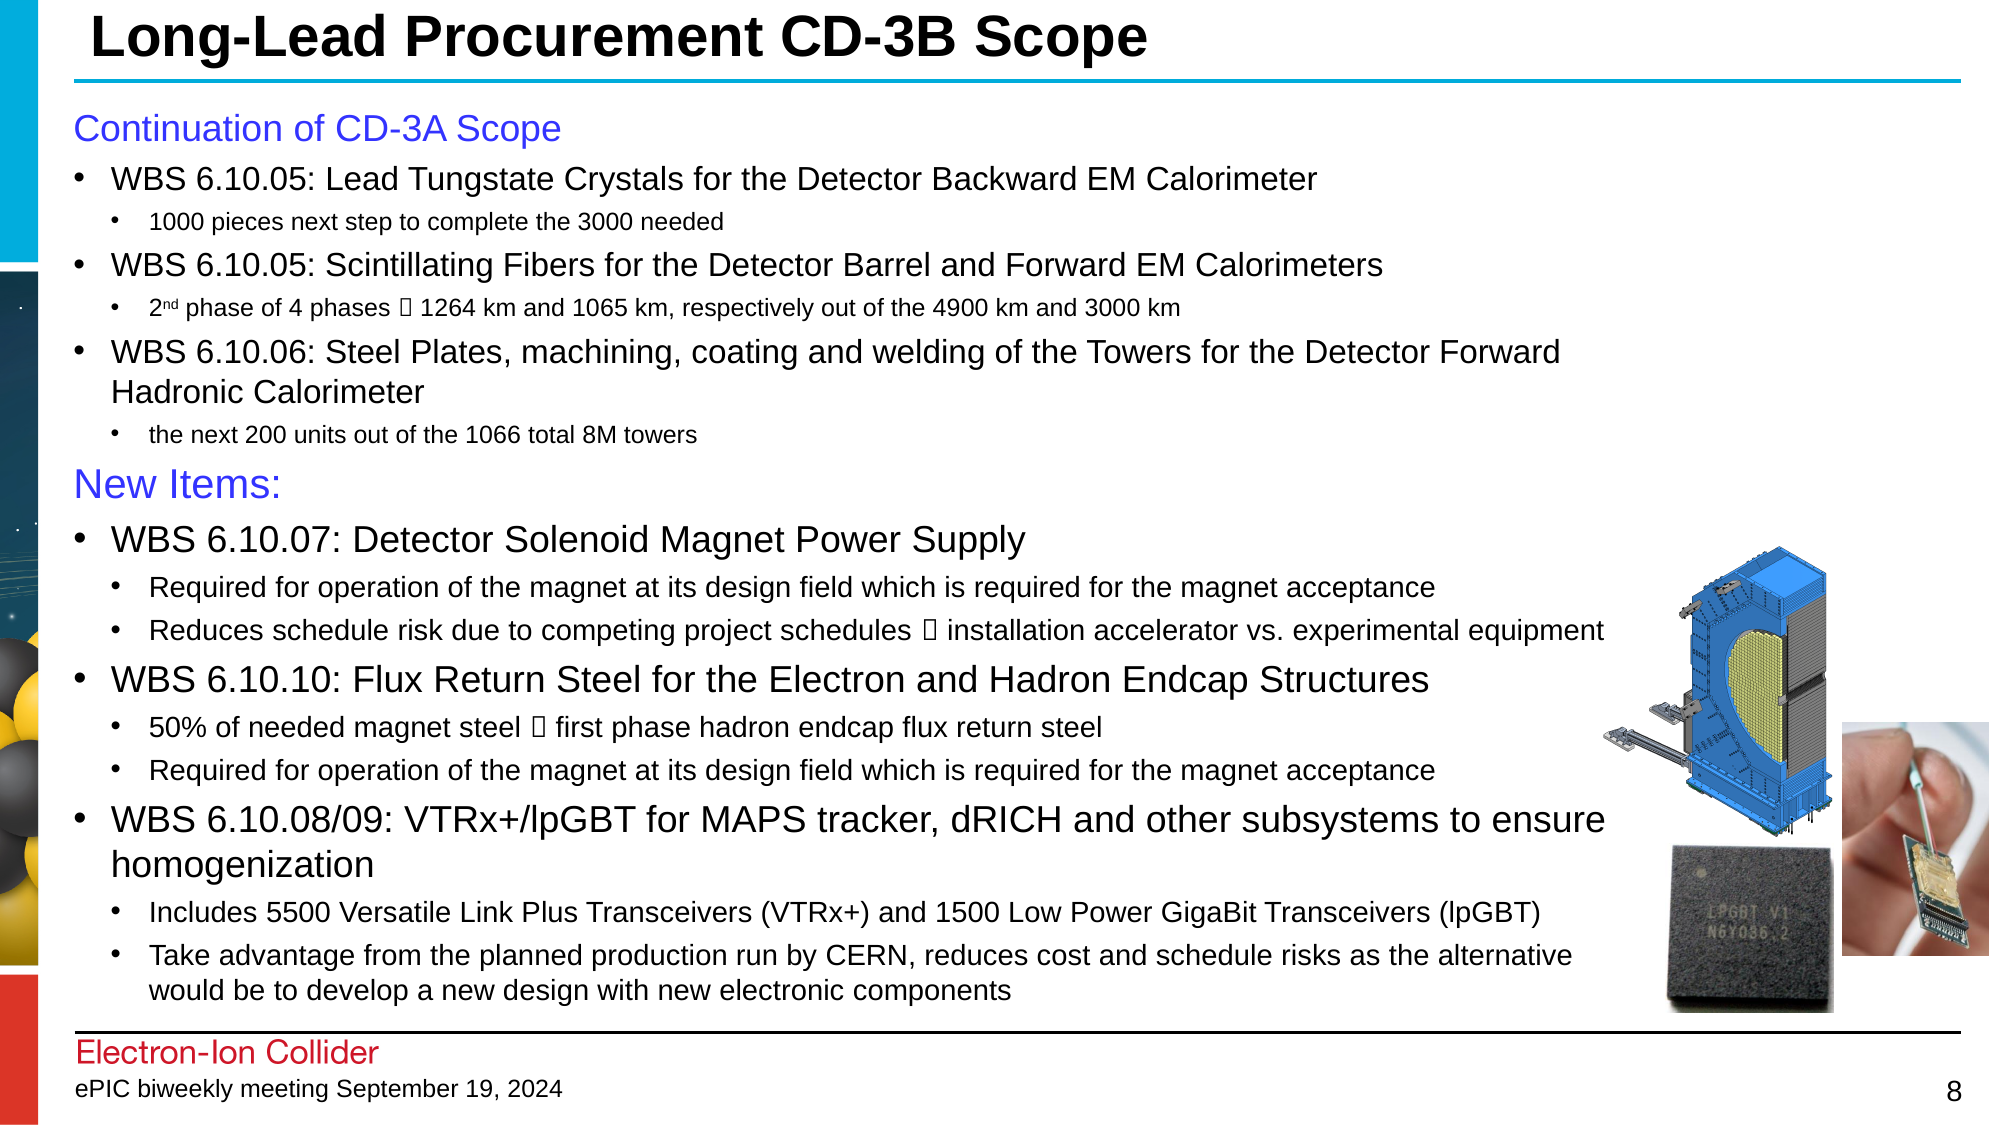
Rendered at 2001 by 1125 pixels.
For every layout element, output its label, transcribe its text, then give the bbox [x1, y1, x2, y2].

text_box Continuation of CD-3A Scope WBS 6.10.05: Lead Tungstate Crystals for the Detector Backward EM Calorimeter 1000 pieces next step to complete the 3000 needed WBS 6.10.05: Scintillating Fibers for the Detector Barrel and Forward EM Calorimeters 2nd phase of 4 phases  1264 km and 1065 km, respectively out of the 4900 km and 3000 km WBS 6.10.06: Steel Plates, machining, coating and welding of the Towers for the Detector Forward Hadronic Calorimeter the next 200 units out of the 1066 total 8M towers New Items: WBS 6.10.07: Detector Solenoid Magnet Power Supply Required for operation of the magnet at its design field which is required for the magnet acceptance Reduces schedule risk due to competing project schedules  installation accelerator vs. experimental equipment WBS 6.10.10: Flux Return Steel for the Electron and Hadron Endcap Structures 50% of needed magnet steel  first phase hadron endcap flux return steel Required for operation of the magnet at its design field which is required for the magnet acceptance WBS 6.10.08/09: VTRx+/lpGBT for MAPS tracker, dRICH and other subsystems to ensure homogenization Includes 5500 Versatile Link Plus Transceivers (VTRx+) and 1500 Low Power GigaBit Transceivers (lpGBT) Take advantage from the planned production run by CERN, reduces cost and schedule risks as the alternative would be to develop a new design with new electronic components [58, 96, 1647, 1013]
title Long-Lead Procurement CD-3B Scope [75, 0, 1963, 75]
picture [0, 0, 2001, 1125]
